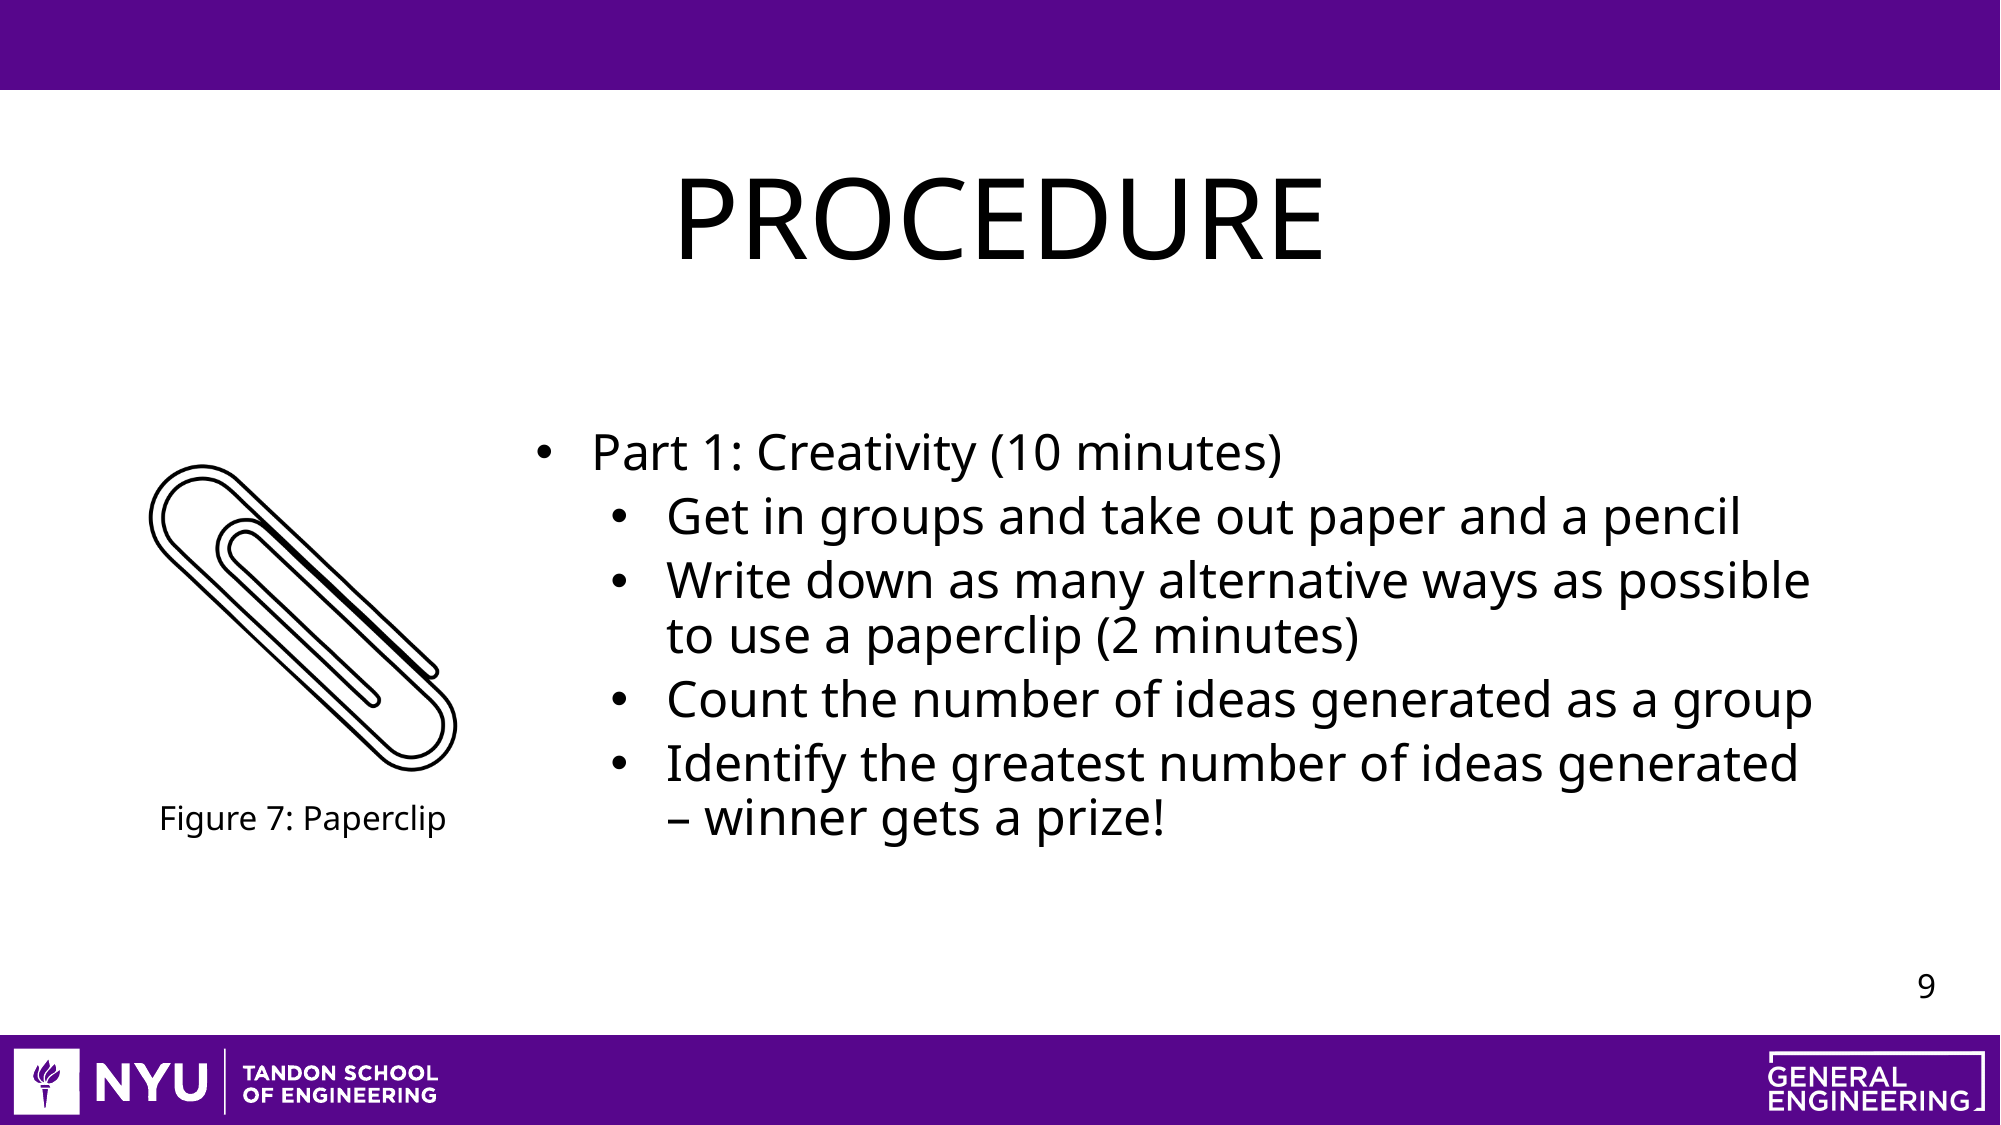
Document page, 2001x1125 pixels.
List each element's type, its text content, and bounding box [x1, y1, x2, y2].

text_box 9 [1802, 958, 1951, 1013]
text_box Figure 7: Paperclip [131, 790, 475, 845]
title PROCEDURE [92, 132, 1908, 292]
text_box [0, 0, 2000, 91]
subtitle Part 1: Creativity (10 minutes) Get in groups and take out paper and a pencil Write down as many alternative ways as possible to use a paperclip (2 minutes) Count the number of ideas generated as a group Identify the greatest number of ideas generated – winner gets a prize! [520, 315, 1852, 959]
picture [1768, 1051, 1985, 1111]
text_box [0, 1034, 2000, 1125]
picture [13, 1048, 438, 1115]
picture [131, 446, 475, 790]
